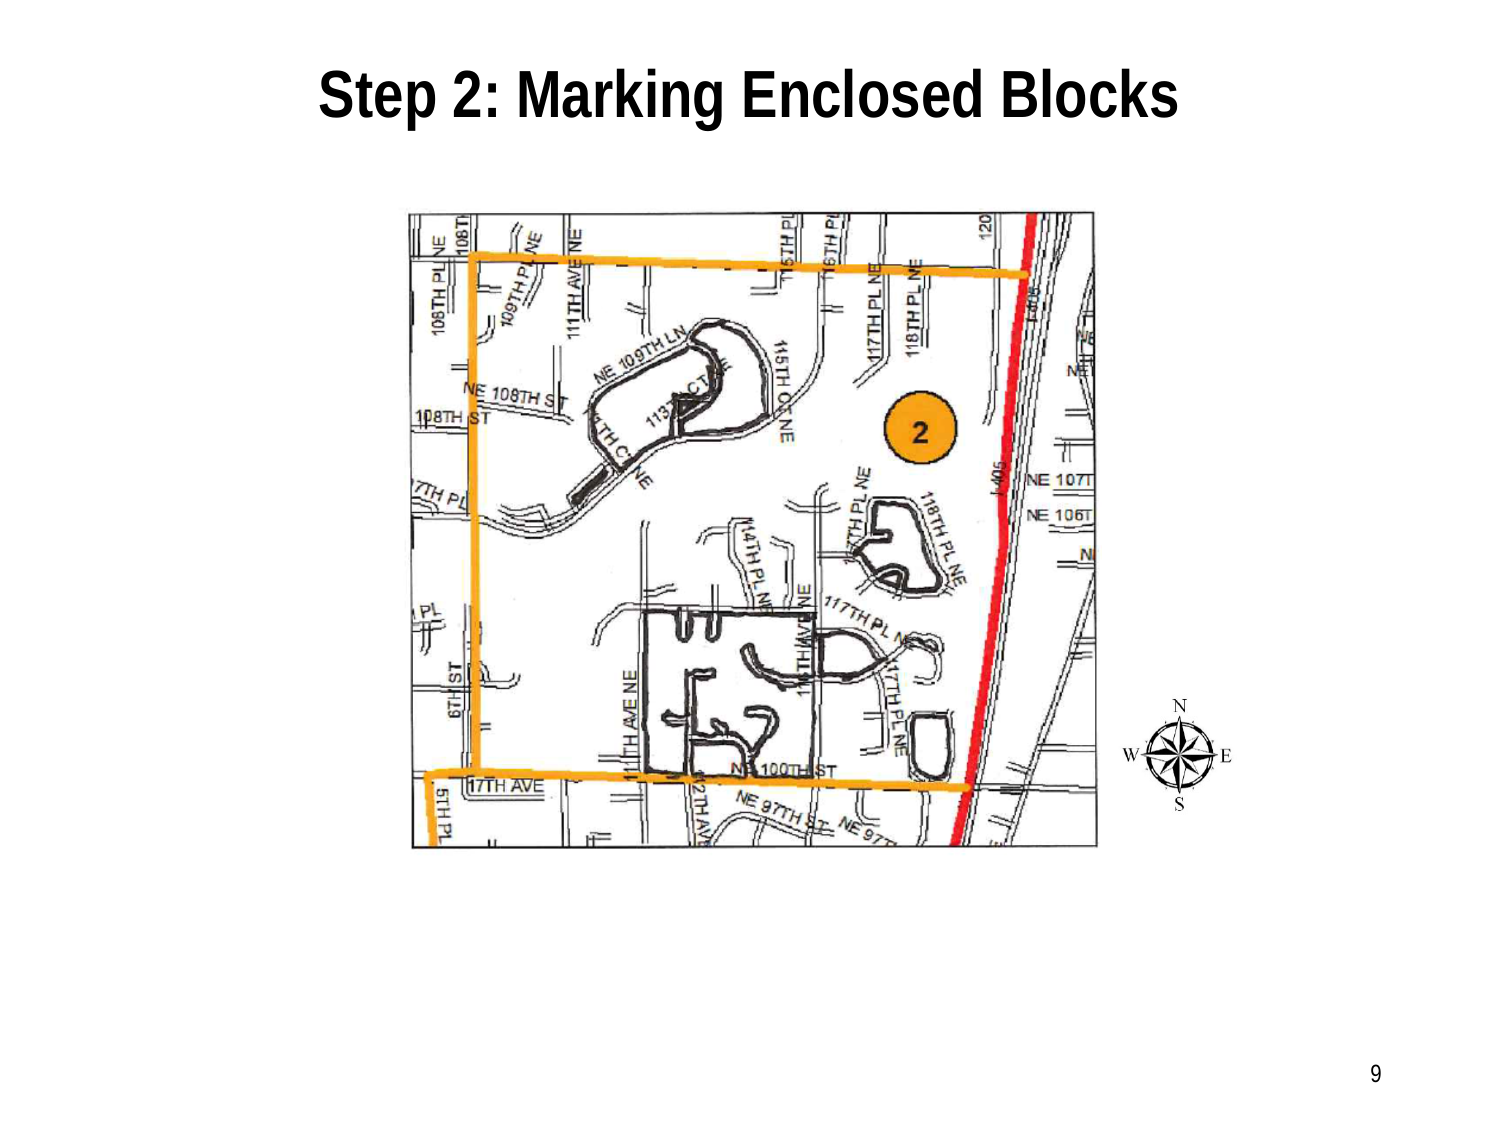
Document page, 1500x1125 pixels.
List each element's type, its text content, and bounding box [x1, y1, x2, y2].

slide_number 9 [1059, 1042, 1397, 1103]
title Step 2: Marking Enclosed Blocks [112, 37, 1388, 155]
picture [1116, 694, 1240, 816]
picture [399, 179, 1101, 883]
